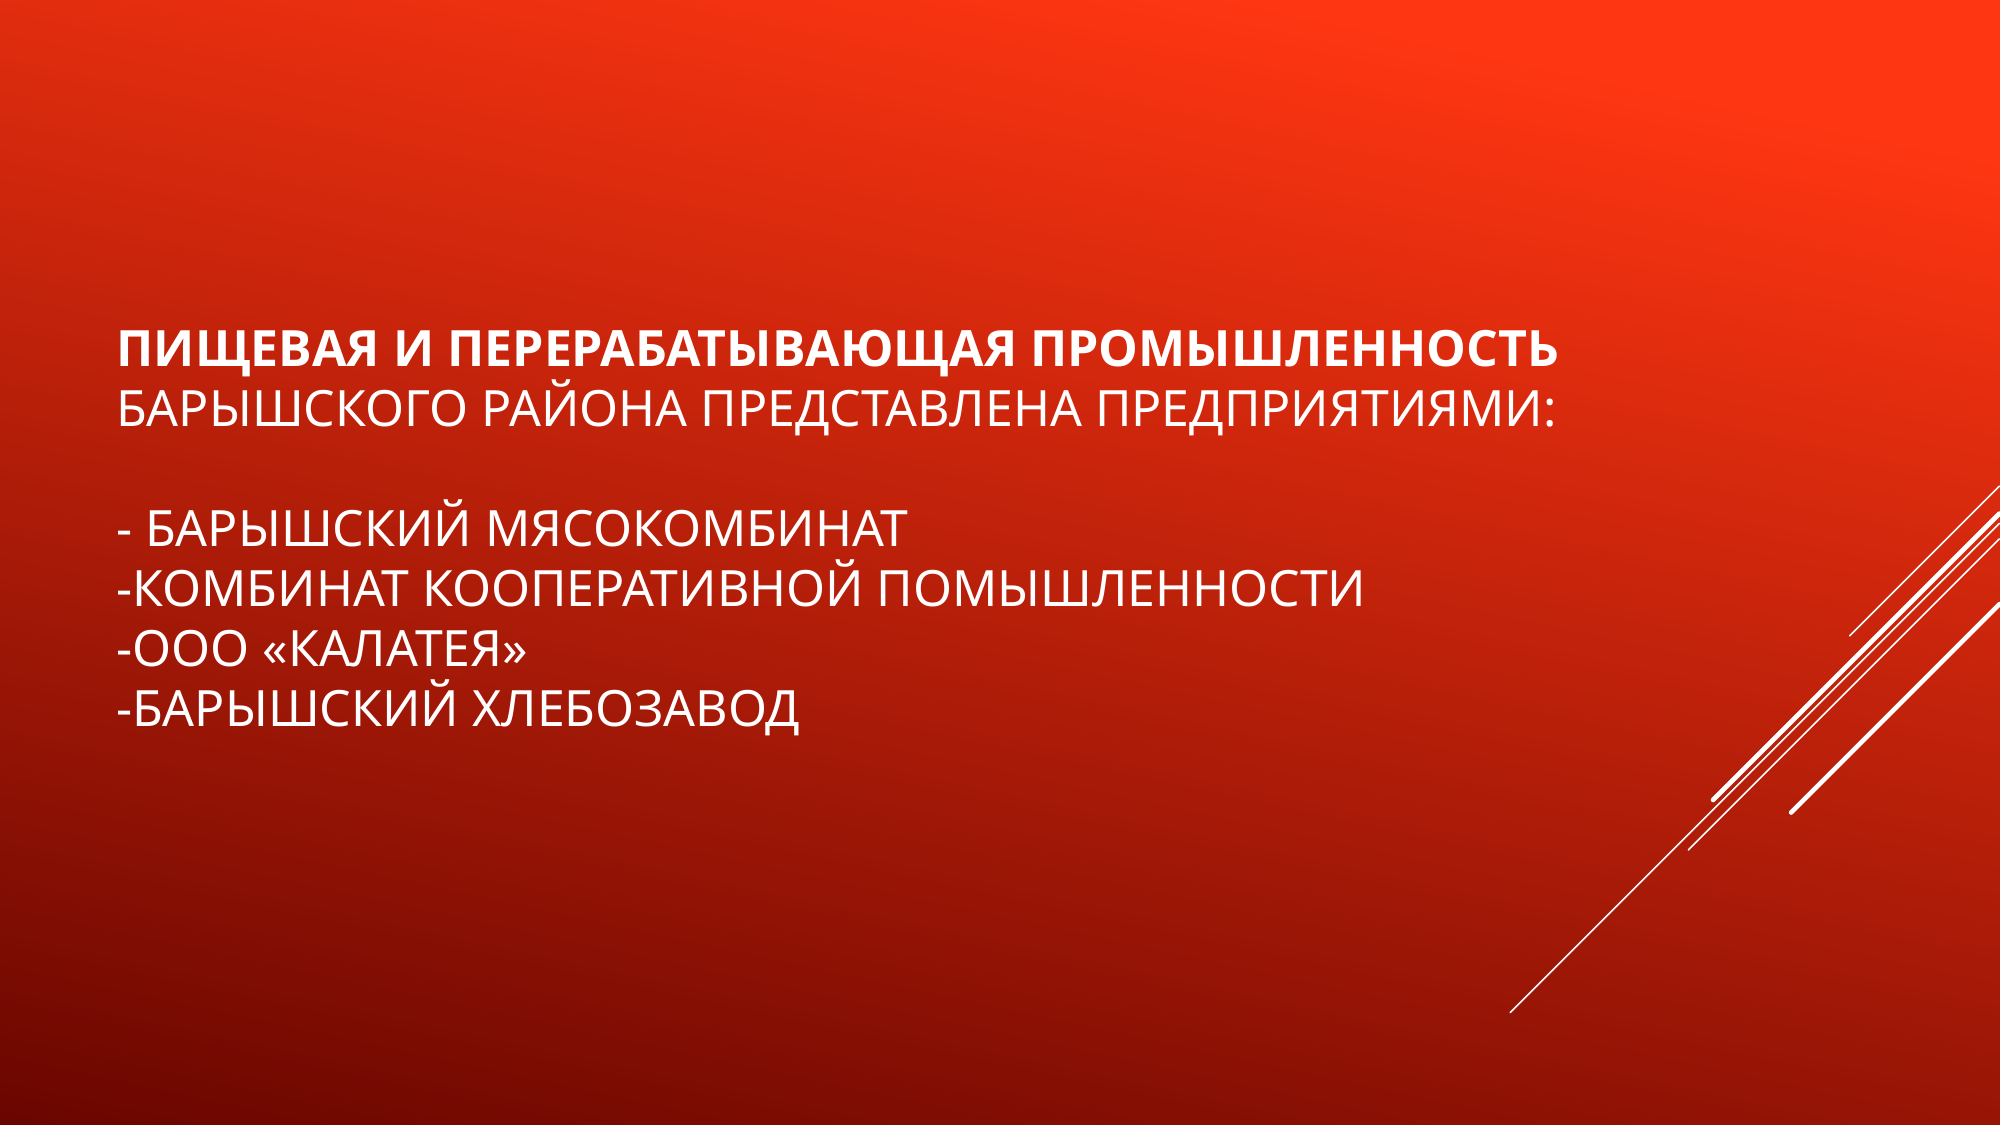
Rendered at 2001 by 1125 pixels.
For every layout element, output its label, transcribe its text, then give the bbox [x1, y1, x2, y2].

title Пищевая и перерабатывающая промышленность барышского района представлена предприятиями: - Барышский мясокомбинат -Комбинат кооперативной помышленности -ооо «калатея» -барышский хлебозавод [101, 146, 1895, 966]
